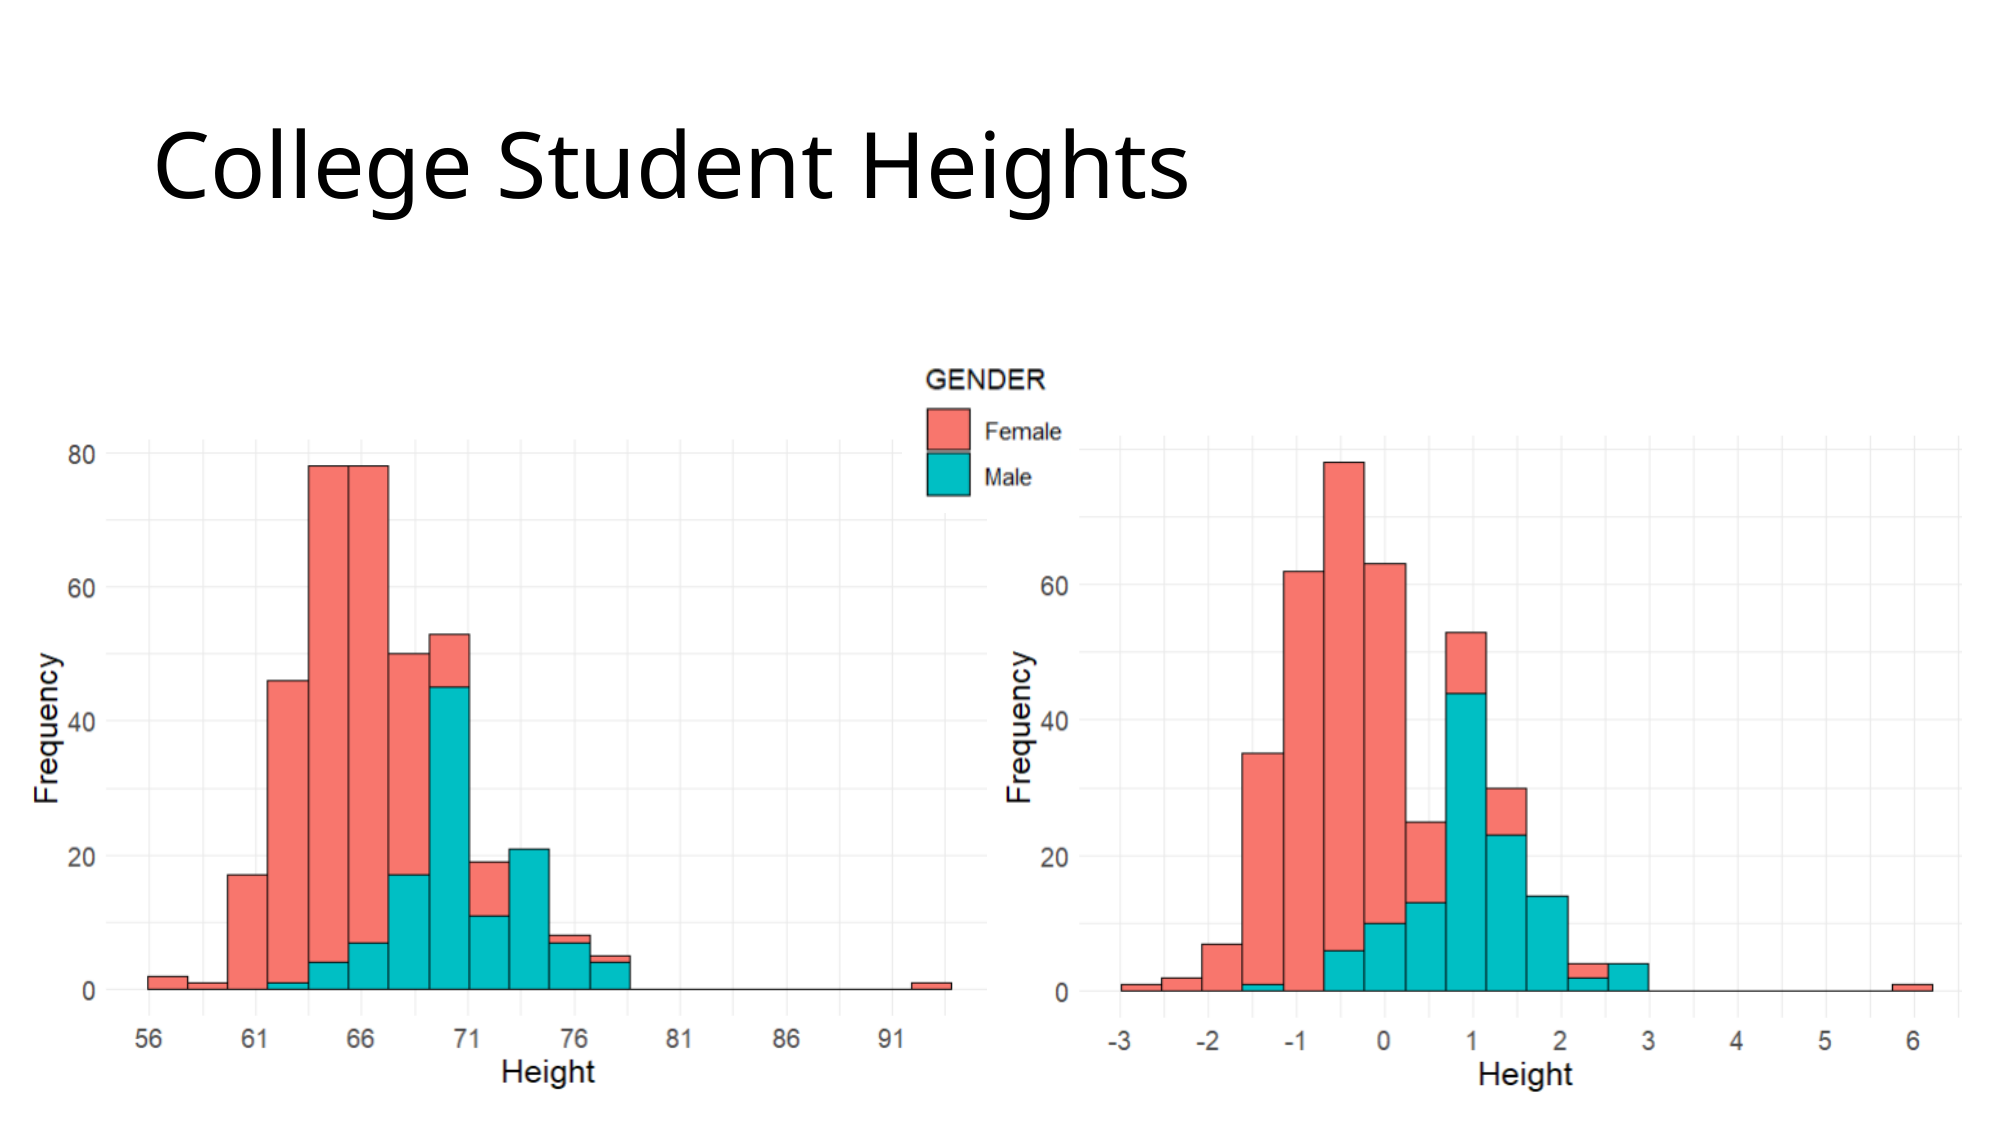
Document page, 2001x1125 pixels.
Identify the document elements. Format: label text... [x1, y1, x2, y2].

title College Student Heights [137, 59, 1863, 278]
picture [24, 353, 1962, 1097]
